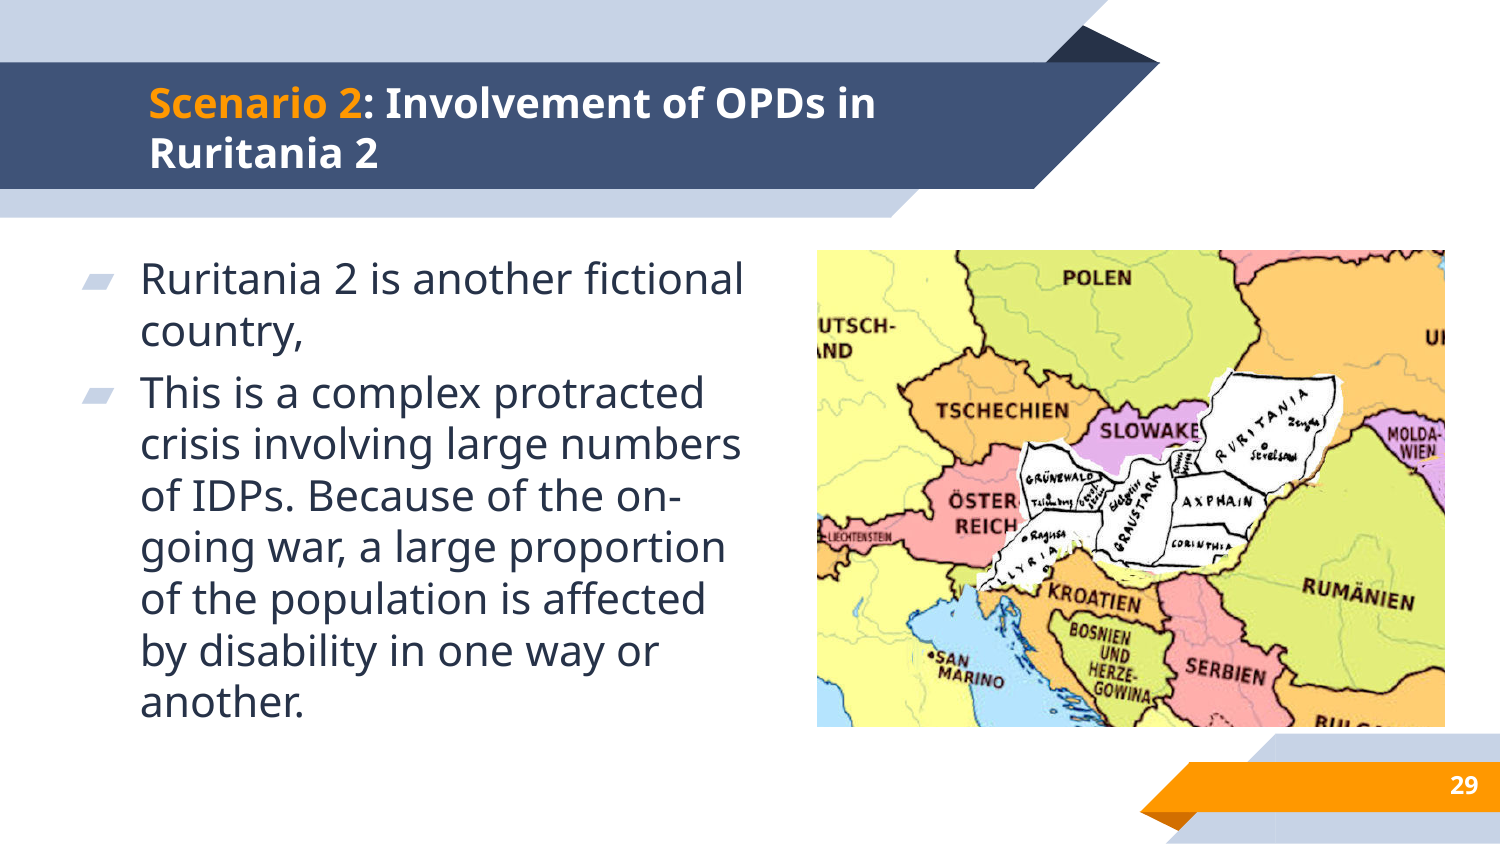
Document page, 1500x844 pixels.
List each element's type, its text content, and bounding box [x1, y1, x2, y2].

title Scenario 2: Involvement of OPDs in Ruritania 2 [133, 64, 1035, 190]
picture [816, 250, 1446, 728]
slide_number 29 [1249, 760, 1494, 813]
list Ruritania 2 is another fictional country, This is a complex protracted crisis involving large numbers of IDPs. Because of the on-going war, a large proportion of the population is affected by disability in one way or another. [55, 230, 762, 747]
